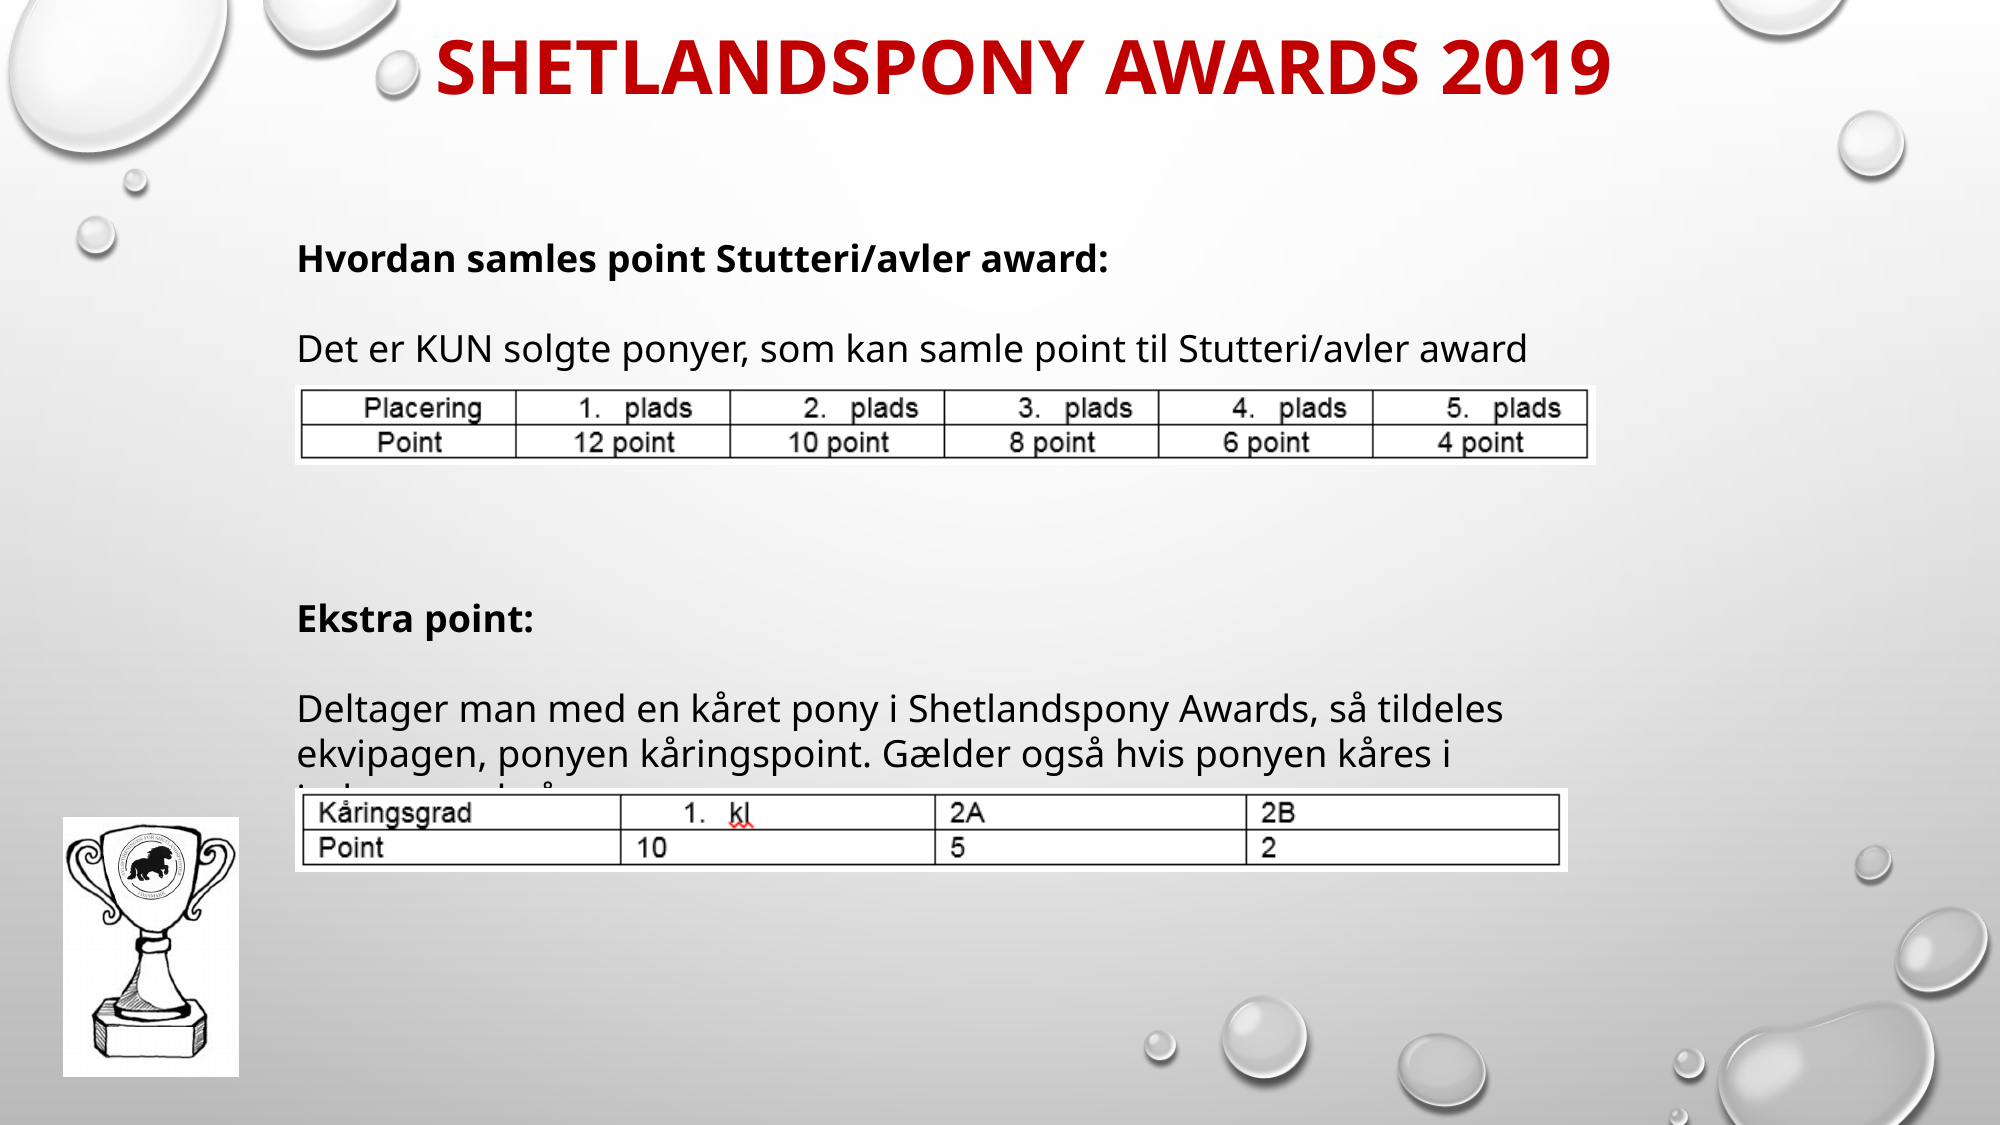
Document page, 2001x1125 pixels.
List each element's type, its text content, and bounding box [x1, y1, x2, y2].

text_box Hvordan samles point Stutteri/avler award: Det er KUN solgte ponyer, som kan samle point til Stutteri/avler award Ekstra point: Deltager man med en kåret pony i Shetlandspony Awards, så tildeles ekvipagen, ponyen kåringspoint. Gælder også hvis ponyen kåres i indeværende år. [281, 227, 1677, 1008]
title Shetlandspony Awards 2019 [372, 10, 1677, 131]
picture [0, 0, 2000, 1125]
